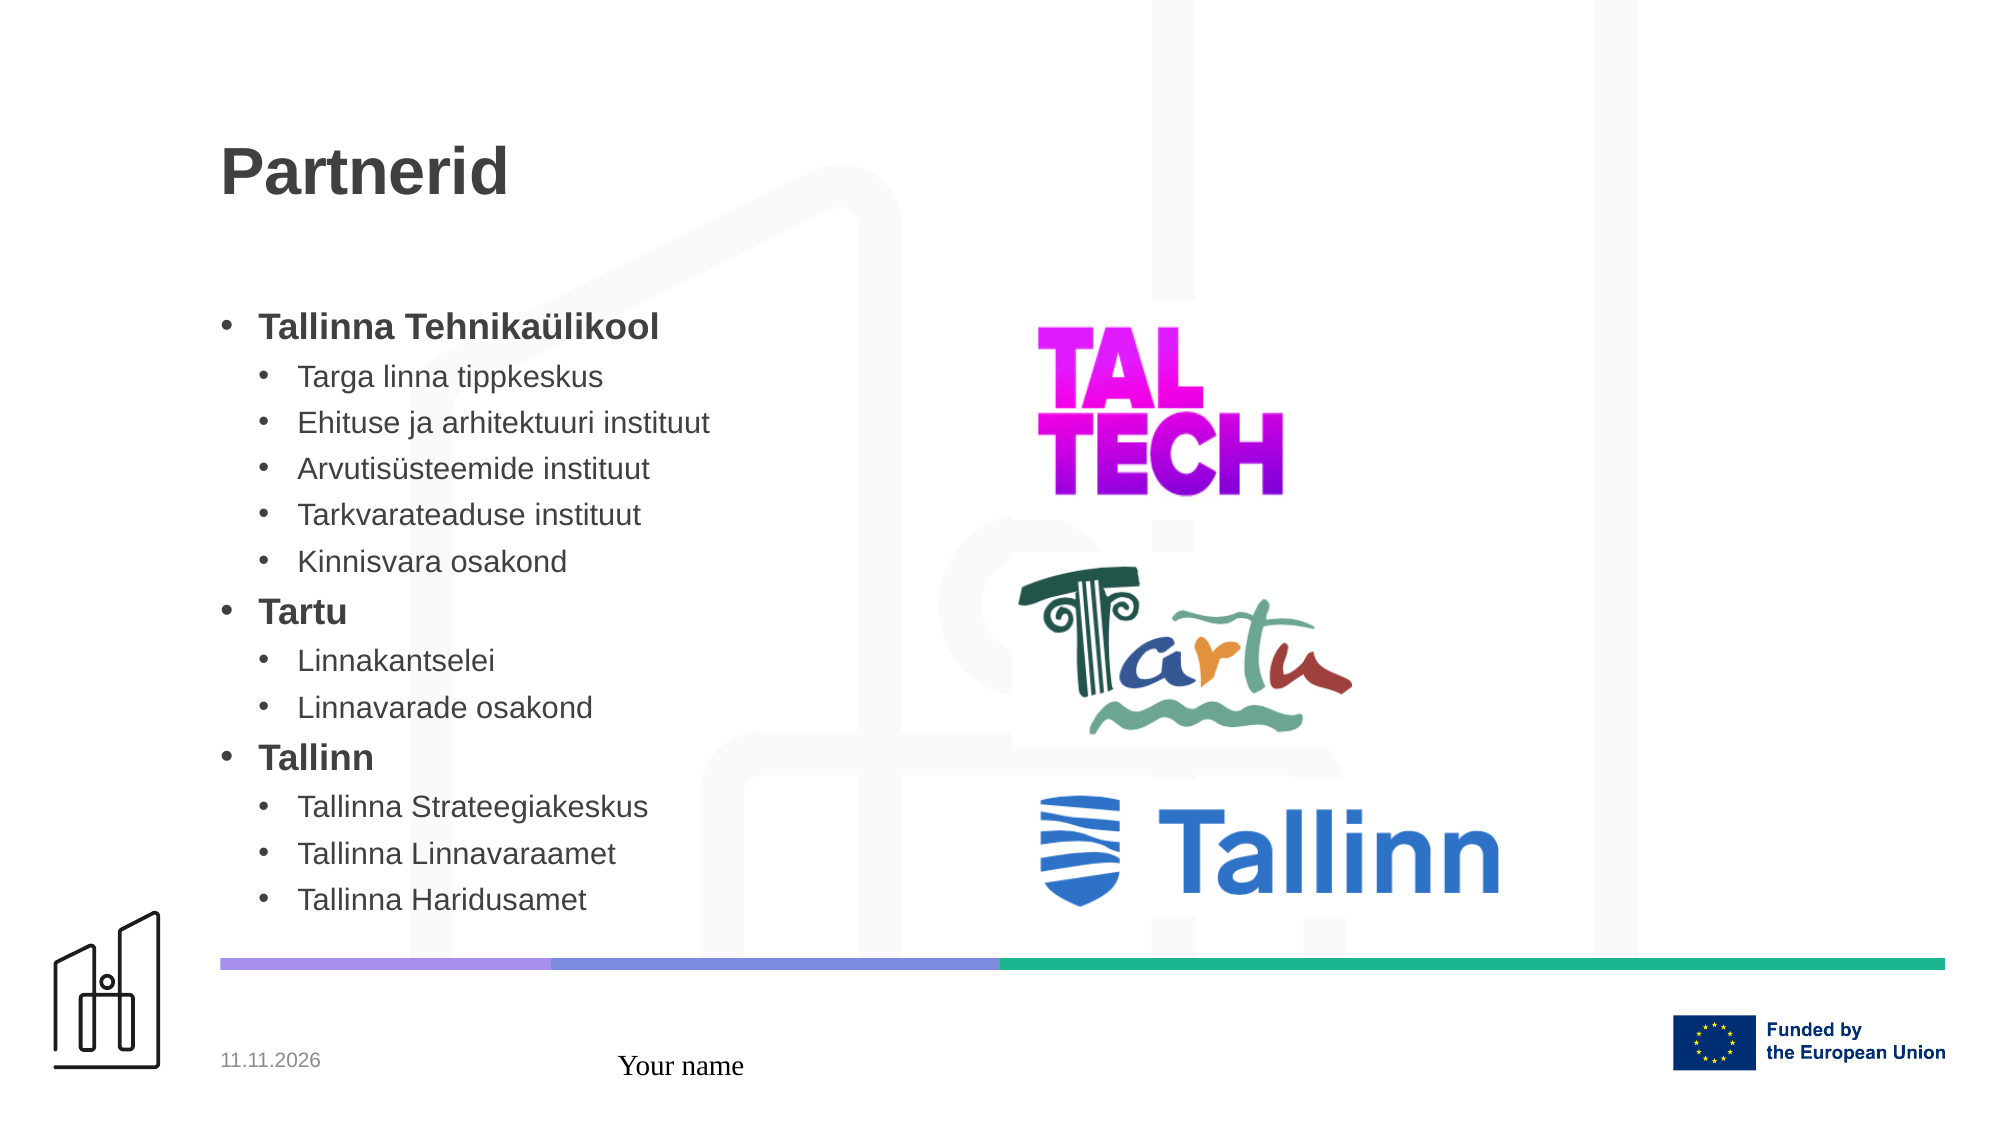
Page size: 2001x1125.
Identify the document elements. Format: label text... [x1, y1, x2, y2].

title Partnerid [220, 137, 1875, 279]
picture [1012, 300, 1309, 520]
picture [1012, 552, 1375, 747]
list Tallinna Tehnikaülikool Targa linna tippkeskus Ehituse ja arhitektuuri instituut Arvutisüsteemide instituut Tarkvarateaduse instituut Kinnisvara osakond Tartu Linnakantselei Linnavarade osakond Tallinn Tallinna Strateegiakeskus Tallinna Linnavaraamet Tallinna Haridusamet [220, 302, 1000, 917]
footer Your name [444, 1046, 918, 1071]
picture [1028, 779, 1519, 917]
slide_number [220, 1046, 444, 1071]
